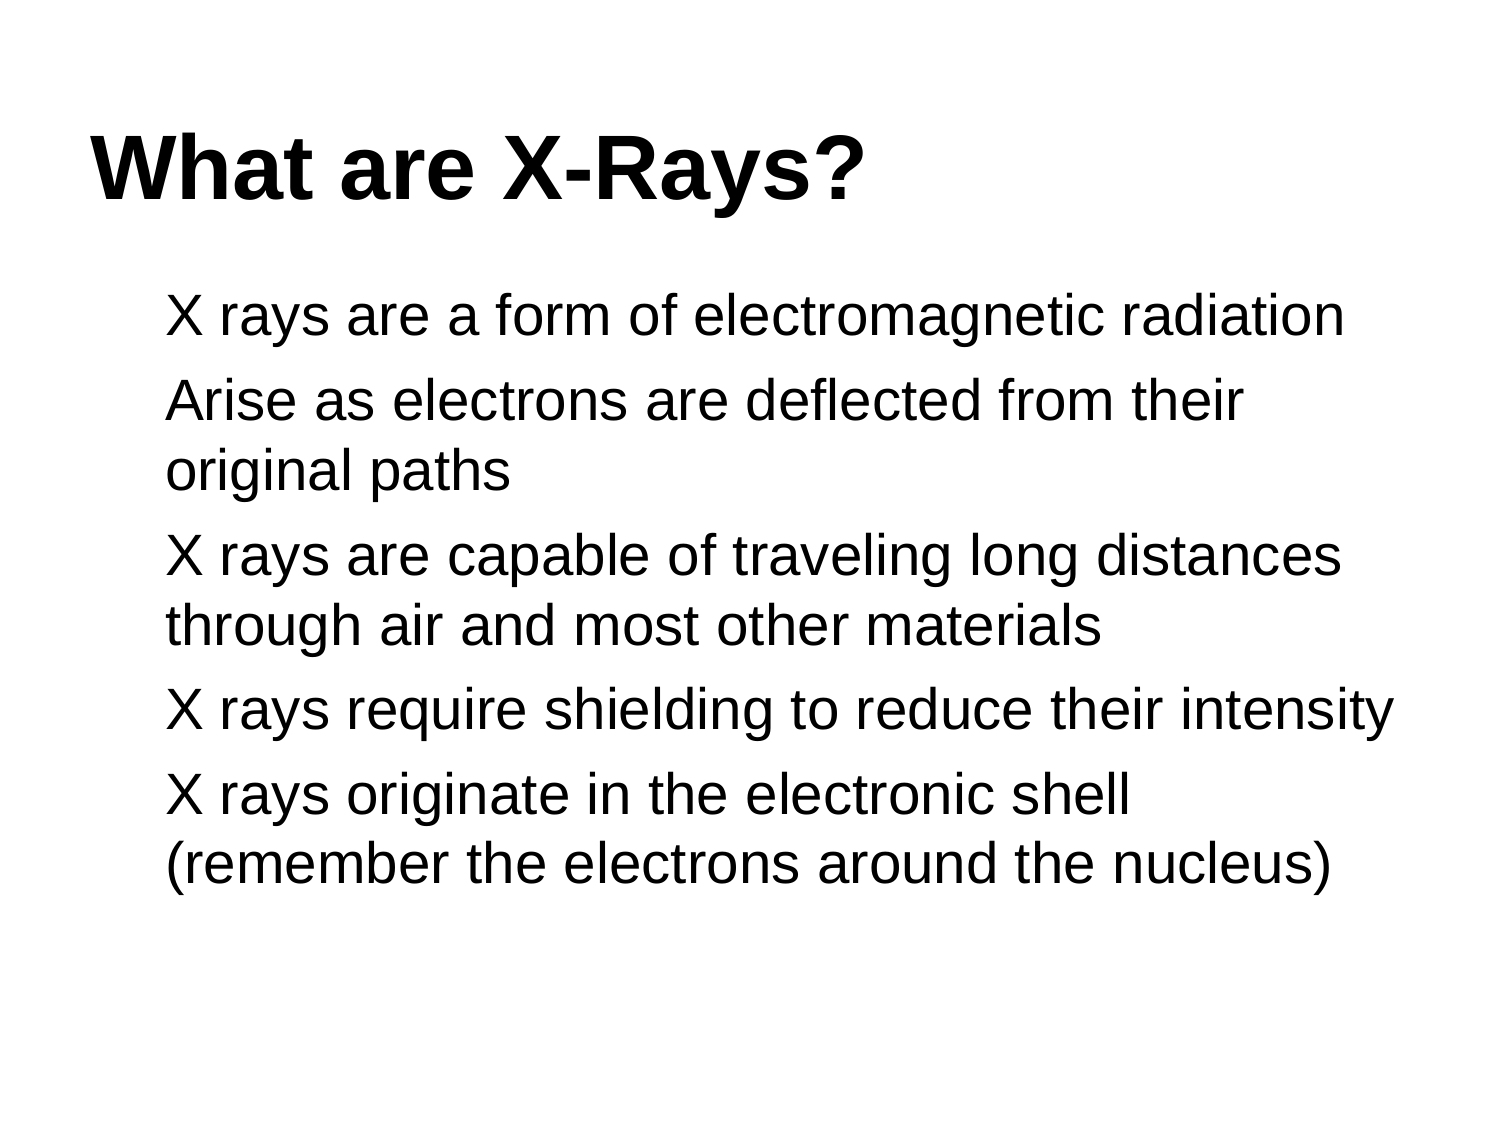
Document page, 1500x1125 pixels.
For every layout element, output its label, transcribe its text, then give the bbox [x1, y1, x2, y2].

list X rays are a form of electromagnetic radiation Arise as electrons are deflected from their original paths X rays are capable of traveling long distances through air and most other materials X rays require shielding to reduce their intensity X rays originate in the electronic shell (remember the electrons around the nucleus) [75, 262, 1425, 1078]
title What are X-Rays? [75, 45, 1425, 233]
